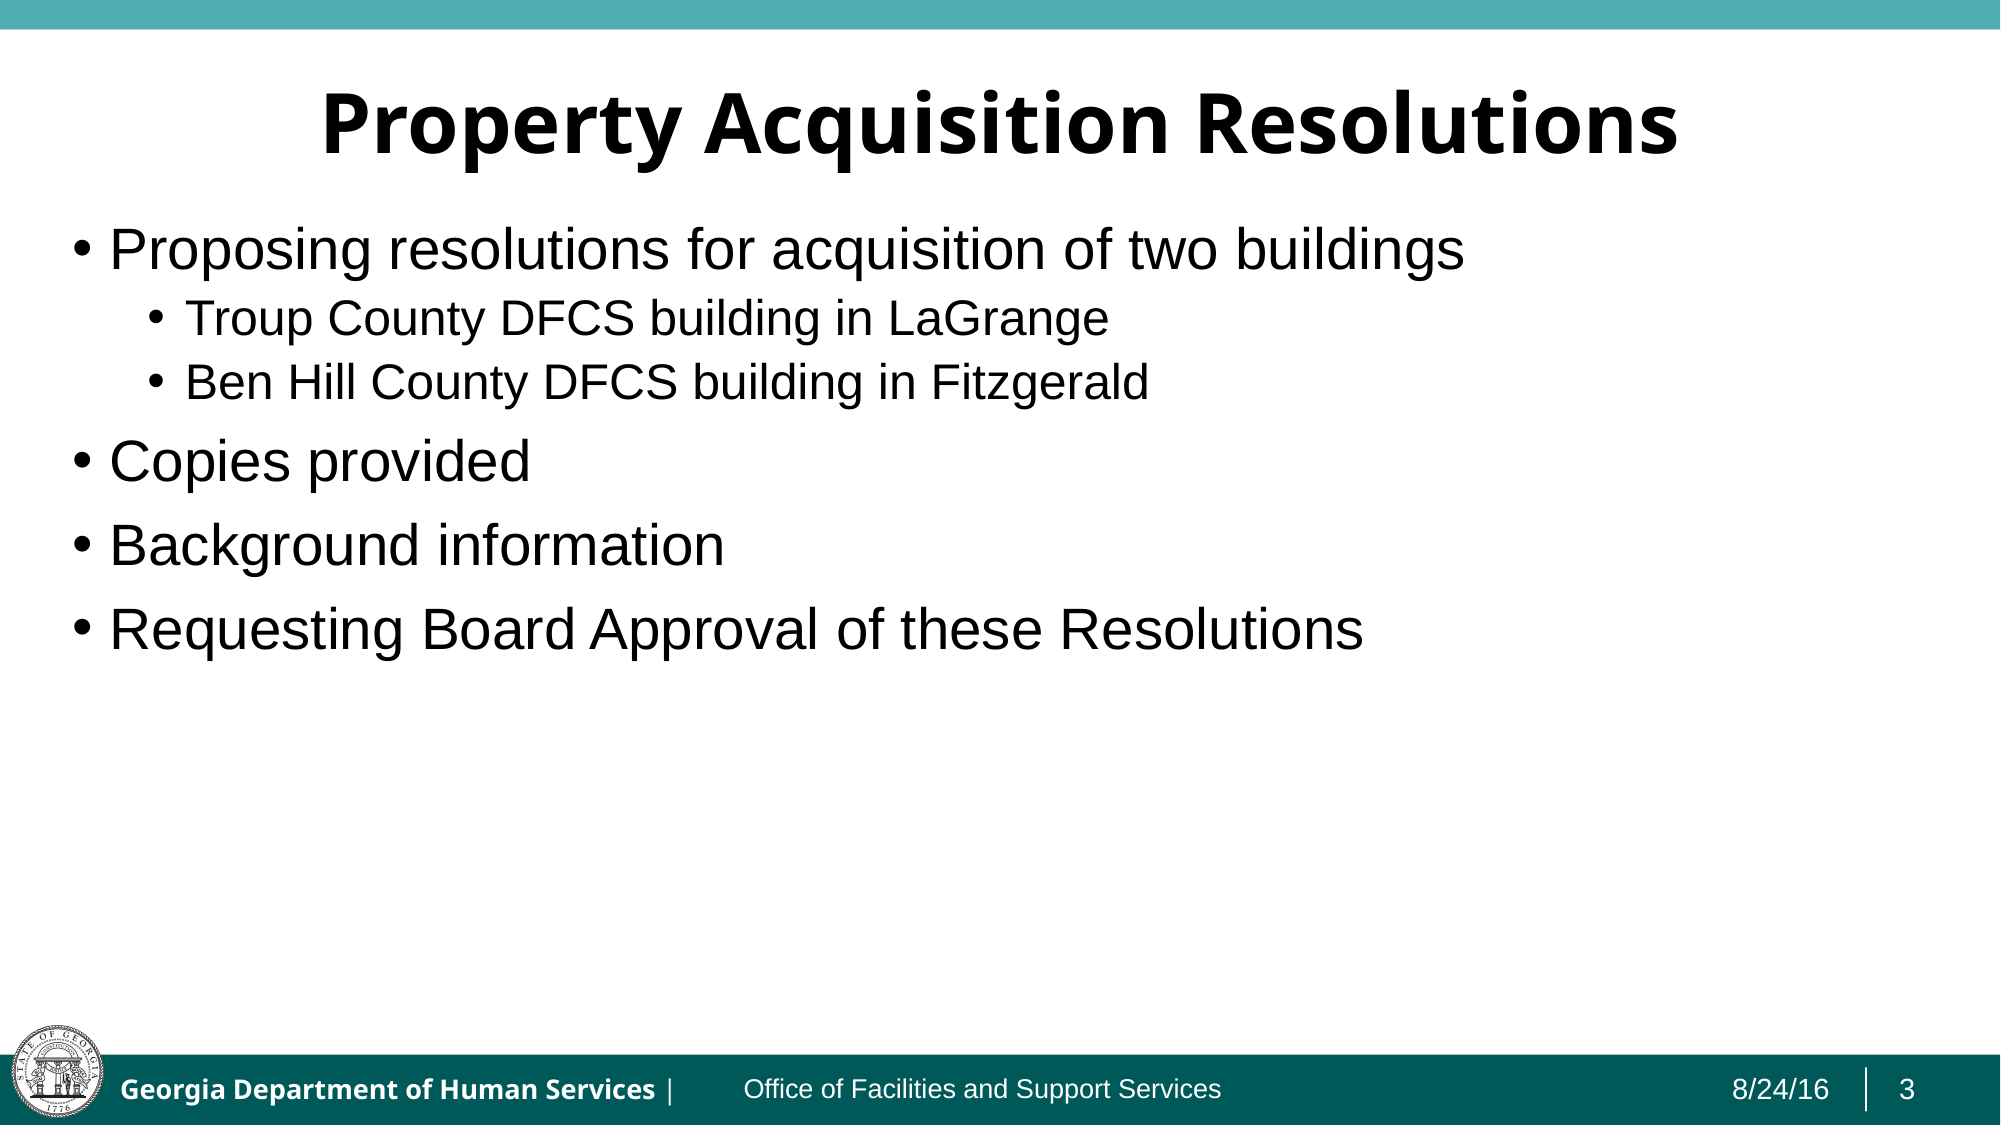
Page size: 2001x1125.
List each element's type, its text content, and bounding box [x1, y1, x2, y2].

title Property Acquisition Resolutions [57, 42, 1944, 211]
picture [0, 0, 2001, 1125]
list Proposing resolutions for acquisition of two buildings Troup County DFCS building in LaGrange Ben Hill County DFCS building in Fitzgerald Copies provided Background information Requesting Board Approval of these Resolutions [57, 211, 1944, 1018]
list Office of Facilities and Support Services [728, 1067, 1688, 1111]
